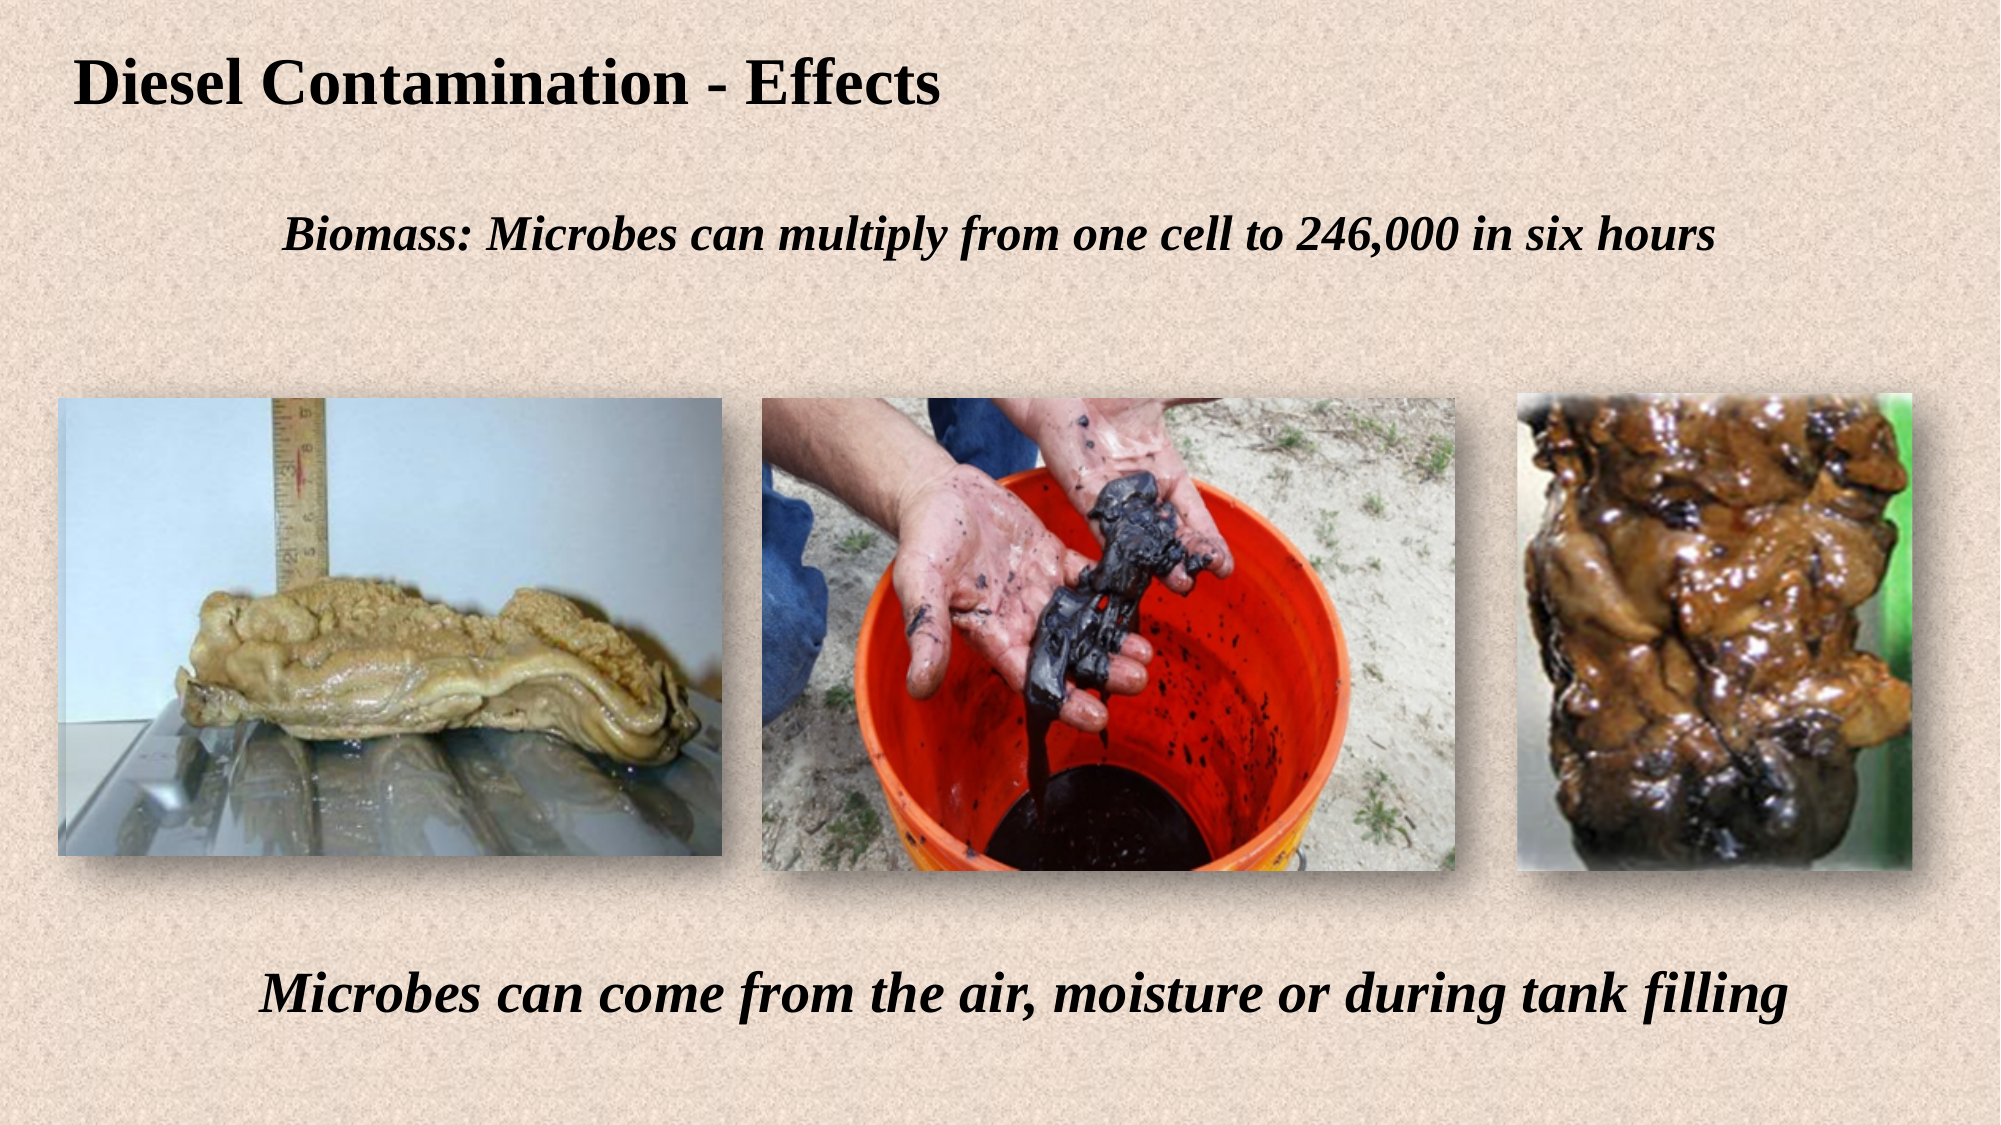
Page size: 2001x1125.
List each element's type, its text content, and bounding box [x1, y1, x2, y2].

text_box Biomass: Microbes can multiply from one cell to 246,000 in six hours [186, 193, 1814, 269]
picture [1517, 393, 1913, 871]
picture [58, 398, 722, 856]
text_box Microbes can come from the air, moisture or during tank filling [244, 946, 1872, 1032]
text_box Diesel Contamination - Effects [58, 30, 1505, 126]
picture [762, 398, 1455, 871]
